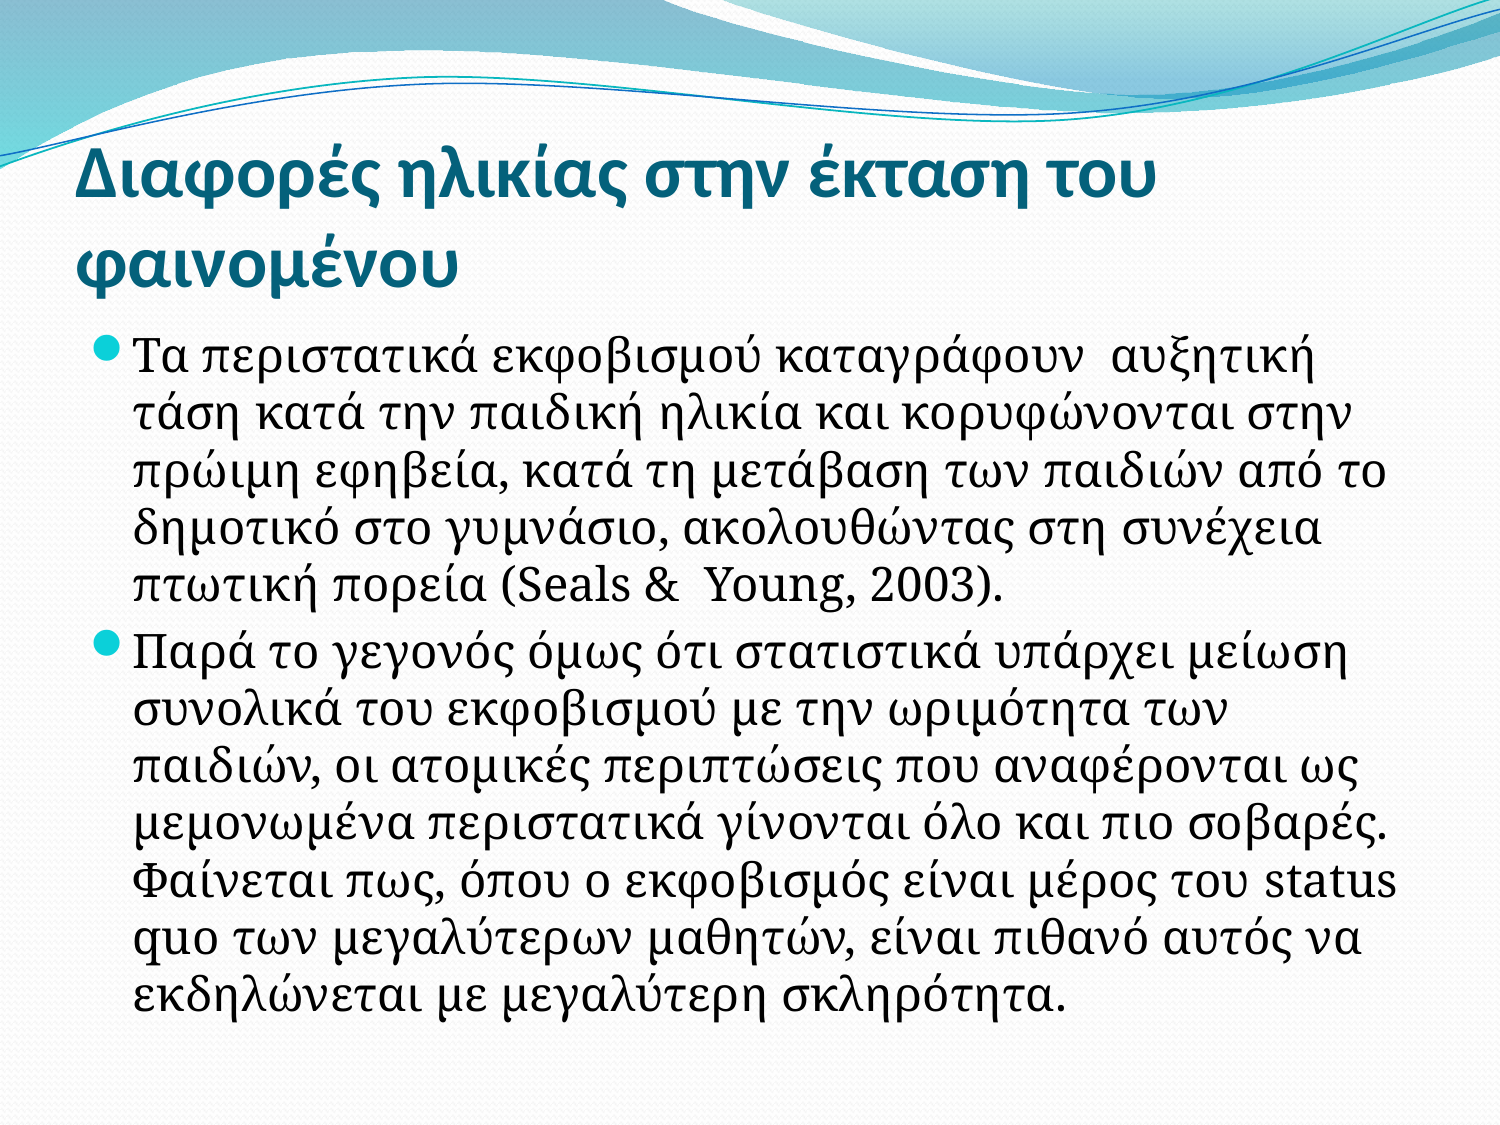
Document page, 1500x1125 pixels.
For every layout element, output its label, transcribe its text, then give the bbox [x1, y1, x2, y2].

title Διαφορές ηλικίας στην έκταση του φαινομένου [75, 115, 1425, 303]
list Τα περιστατικά εκφοβισμού καταγράφουν αυξητική τάση κατά την παιδική ηλικία και κορυφώνονται στην πρώιμη εφηβεία, κατά τη μετάβαση των παιδιών από το δημοτικό στο γυμνάσιο, ακολουθώντας στη συνέχεια πτωτική πορεία (Seals & Young, 2003). Παρά το γεγονός όμως ότι στατιστικά υπάρχει μείωση συνολικά του εκφοβισμού με την ωριμότητα των παιδιών, οι ατομικές περιπτώσεις που αναφέρονται ως μεμονωμένα περιστατικά γίνονται όλο και πιο σοβαρές. Φαίνεται πως, όπου ο εκφοβισμός είναι μέρος του status quo των μεγαλύτερων μαθητών, είναι πιθανό αυτός να εκδηλώνεται με μεγαλύτερη σκληρότητα. [75, 317, 1425, 1038]
